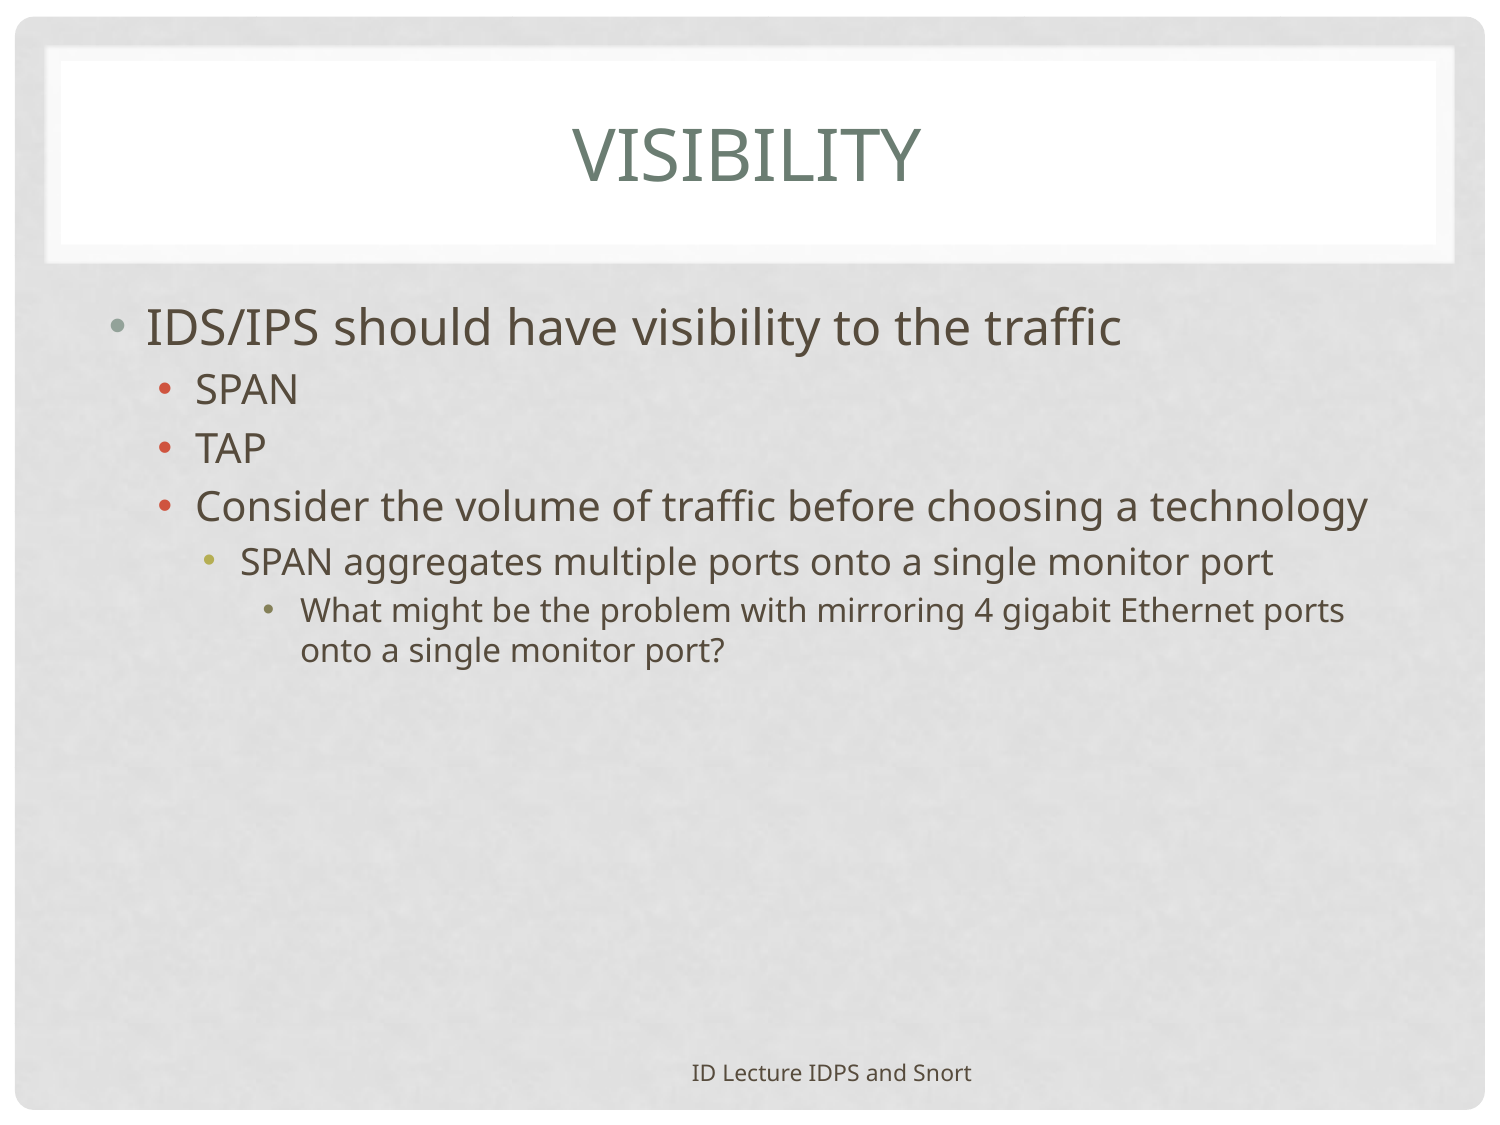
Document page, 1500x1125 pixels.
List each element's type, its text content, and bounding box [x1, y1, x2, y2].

footer ID Lecture IDPS and Snort [512, 1042, 988, 1103]
list IDS/IPS should have visibility to the traffic SPAN TAP Consider the volume of traffic before choosing a technology SPAN aggregates multiple ports onto a single monitor port What might be the problem with mirroring 4 gigabit Ethernet ports onto a single monitor port? [75, 287, 1425, 1005]
title Visibility [69, 66, 1425, 238]
